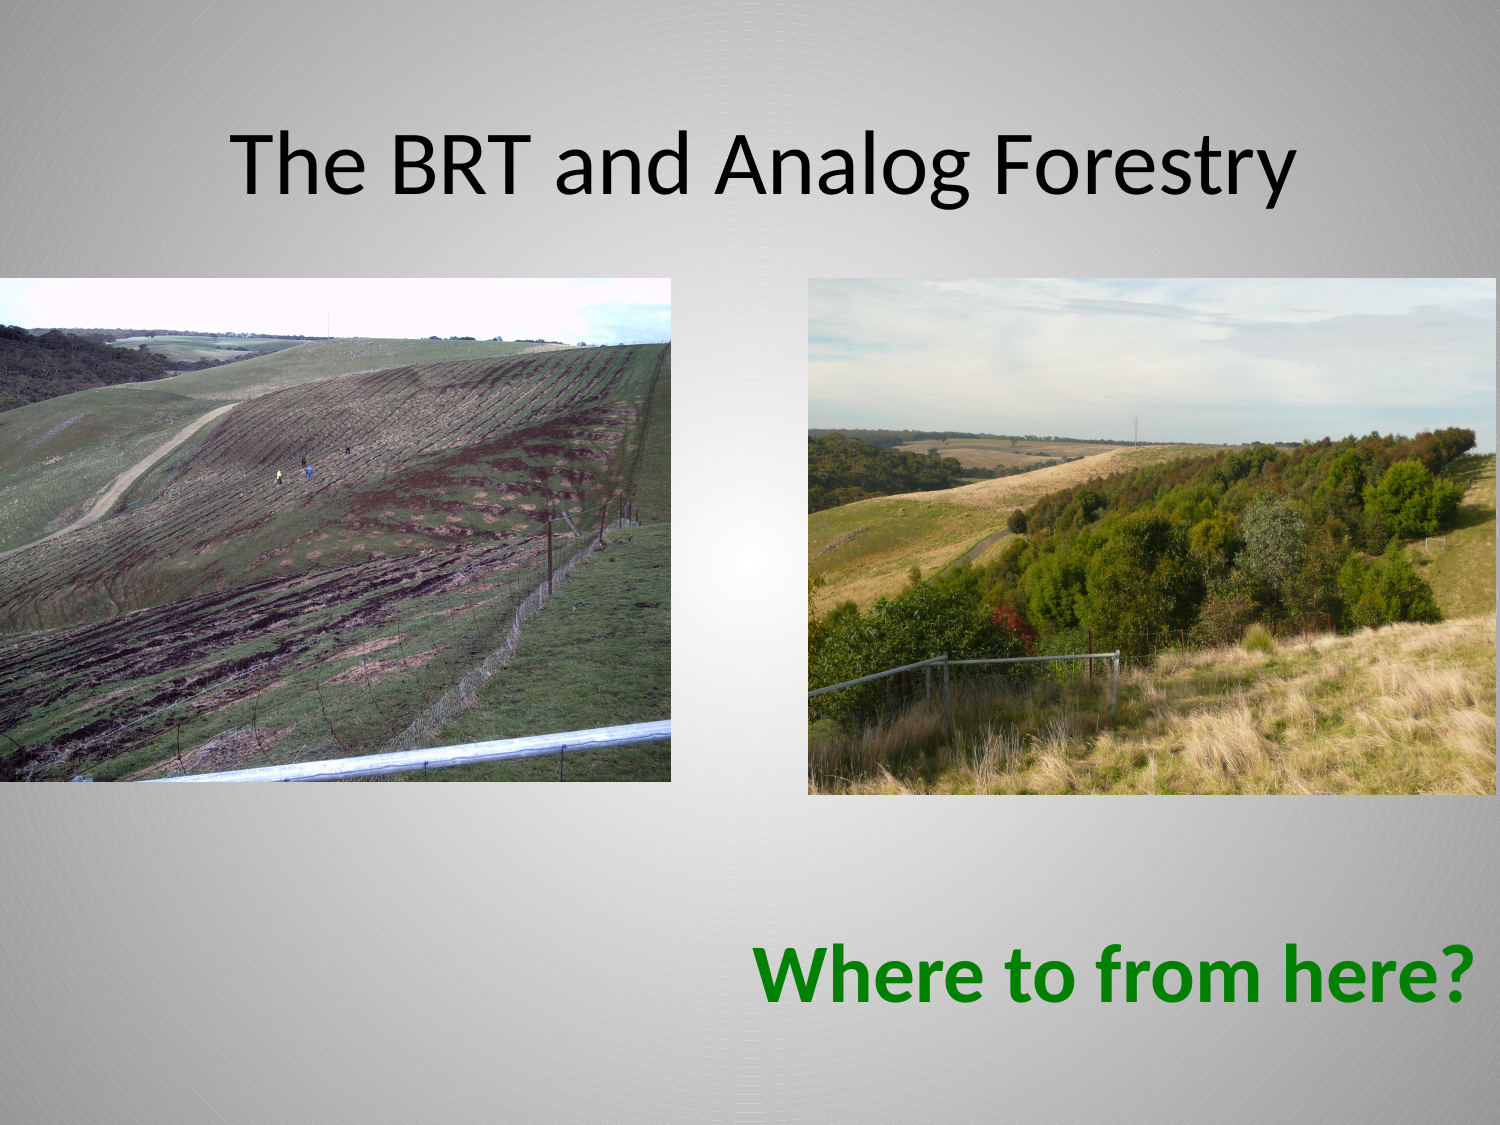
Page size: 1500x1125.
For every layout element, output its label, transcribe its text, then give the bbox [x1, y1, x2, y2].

picture [808, 278, 1497, 795]
picture [0, 278, 672, 782]
title The BRT and Analog Forestry [127, 37, 1403, 279]
subtitle Where to from here? [735, 911, 1496, 1018]
